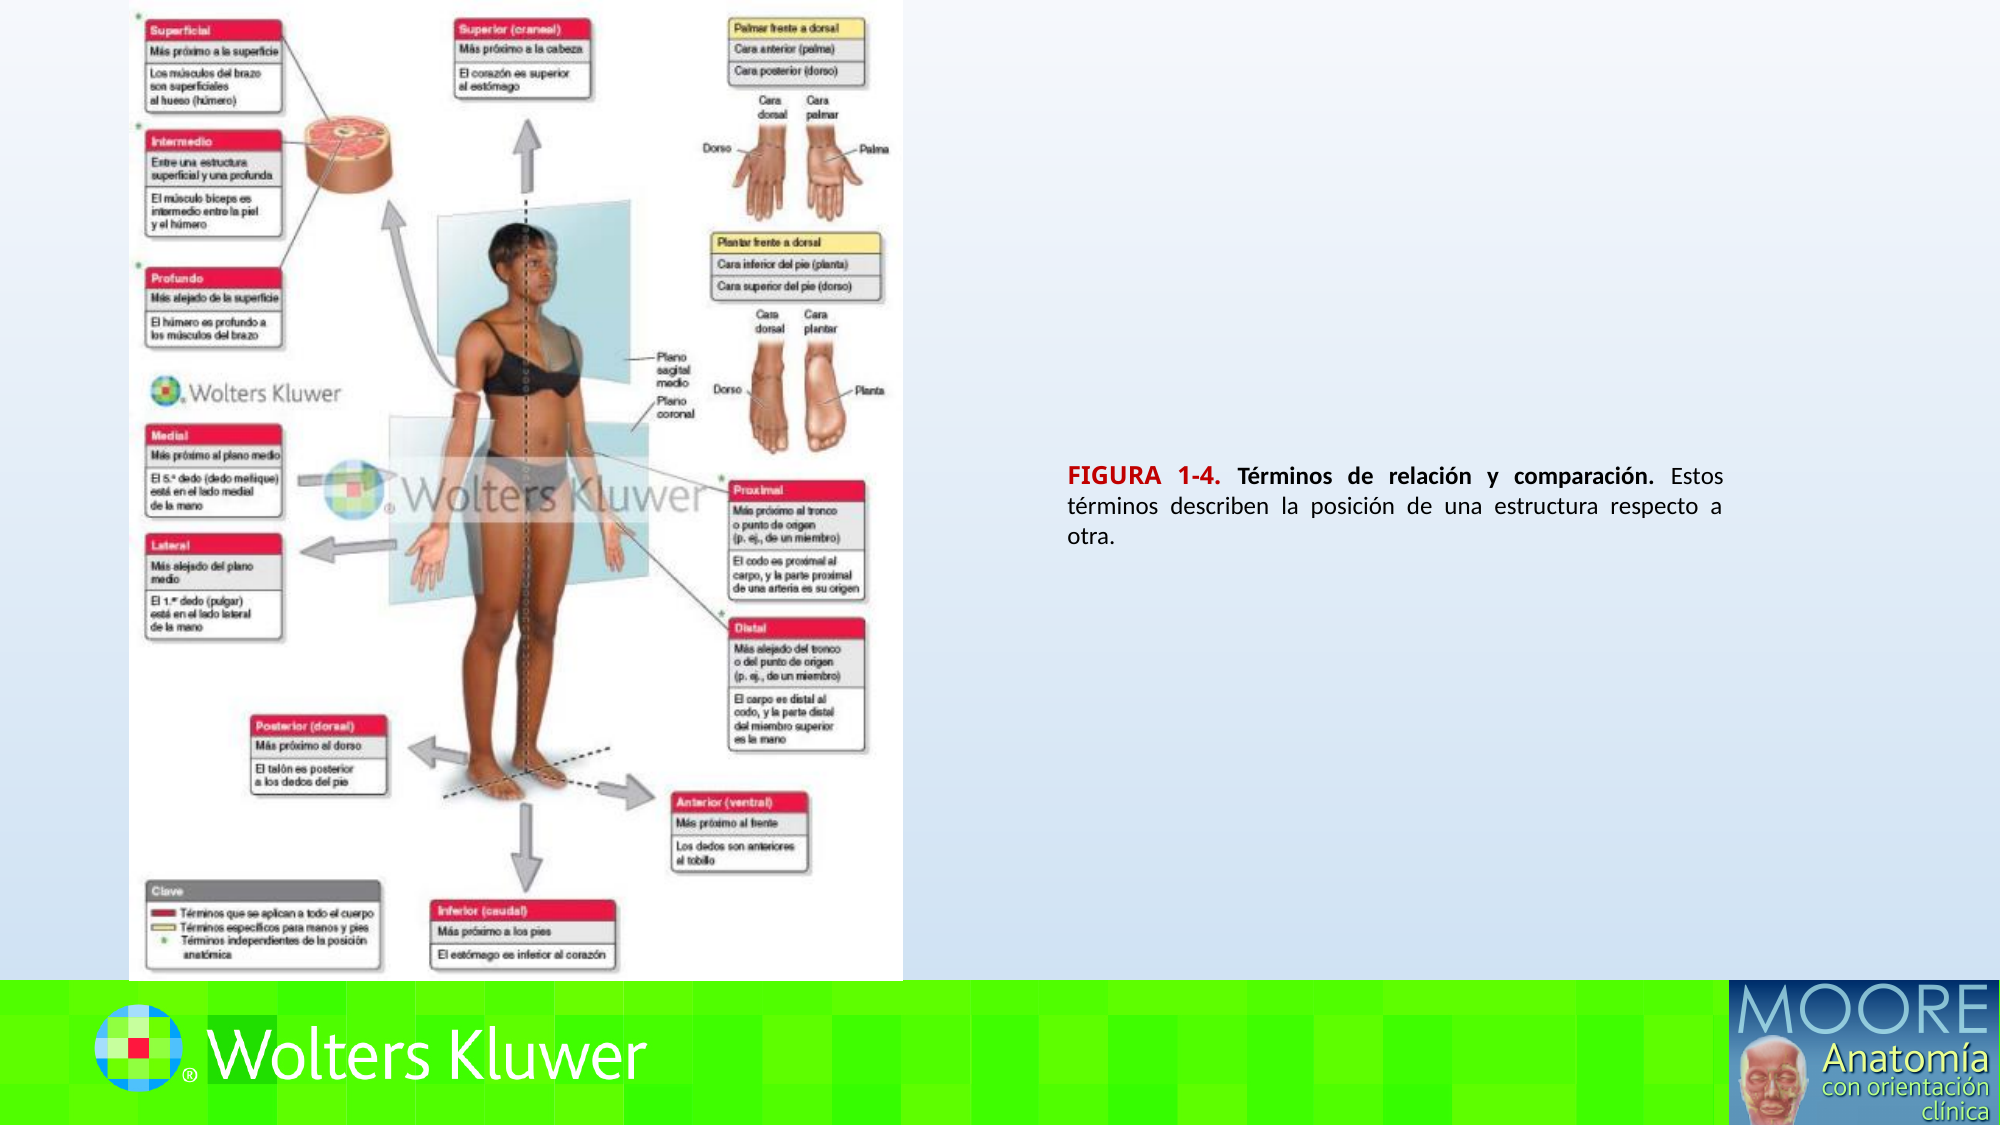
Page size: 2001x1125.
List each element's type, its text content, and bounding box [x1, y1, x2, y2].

text_box FIGURA 1-4. Términos de relación y comparación. Estos términos describen la posición de una estructura respecto a otra. [1052, 452, 1739, 557]
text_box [0, 980, 2000, 1125]
picture [129, 0, 903, 981]
